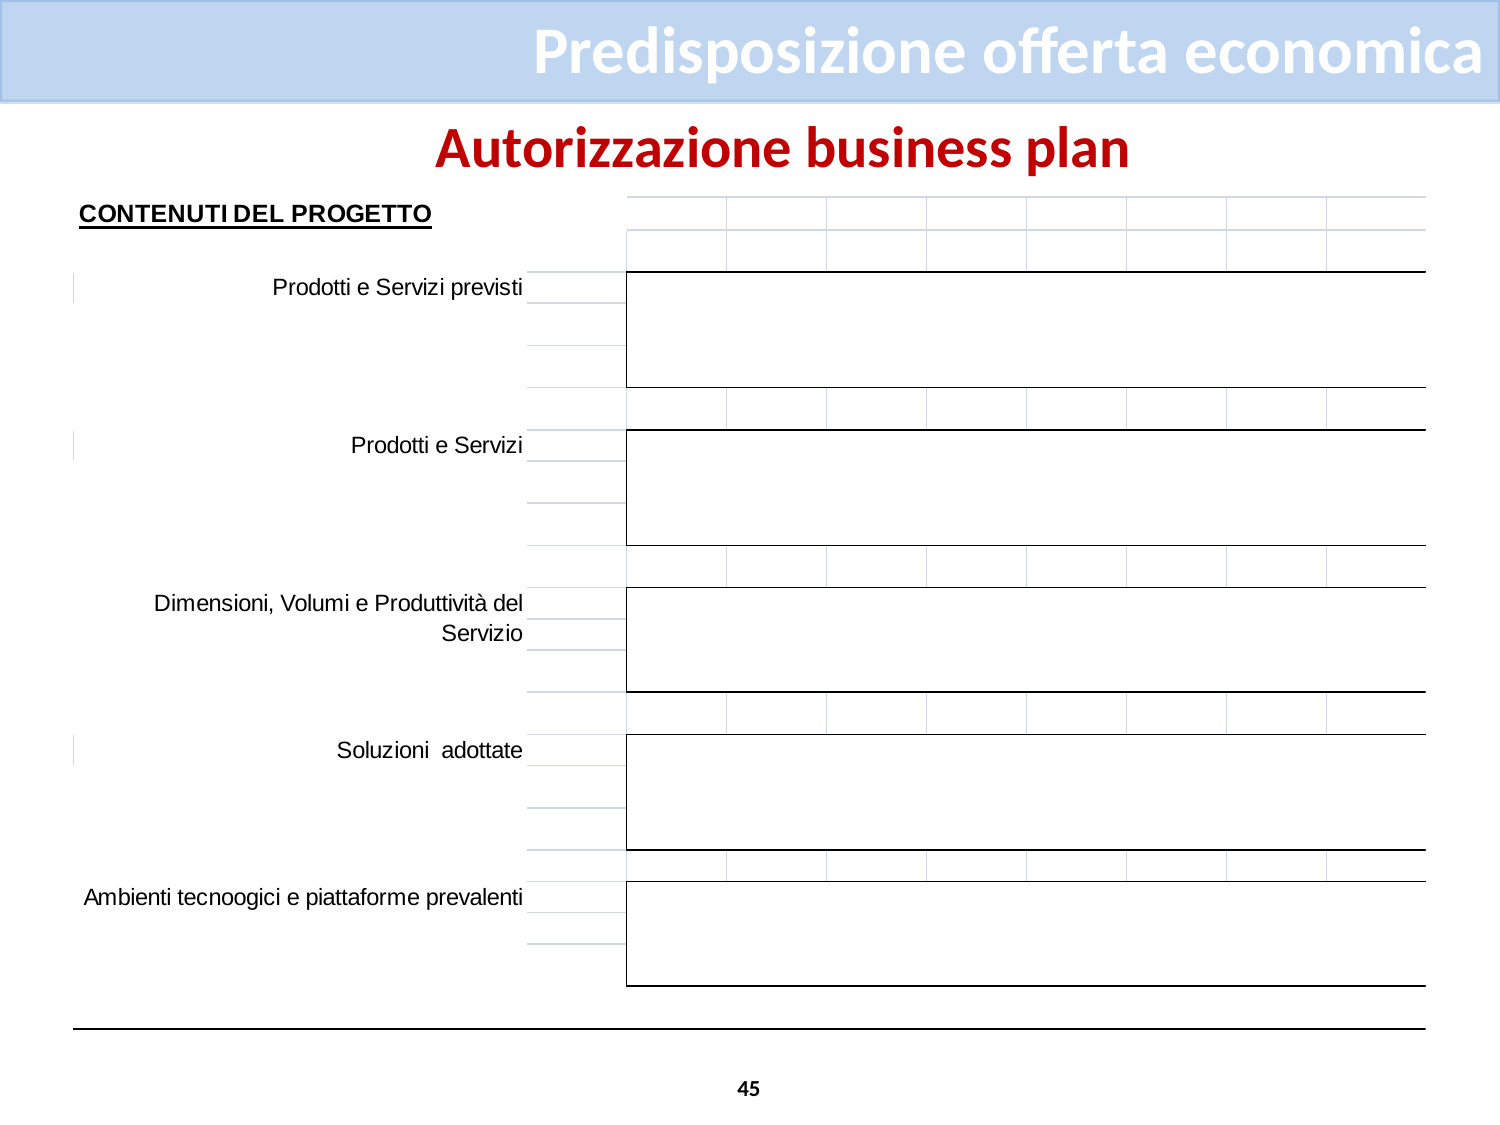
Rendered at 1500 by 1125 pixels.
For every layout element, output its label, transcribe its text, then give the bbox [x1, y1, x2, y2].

text_box Predisposizione offerta economica [407, 0, 1500, 95]
text_box Autorizzazione business plan [4, 101, 1500, 185]
text_box 45 [573, 1057, 924, 1118]
picture [72, 196, 1428, 1031]
